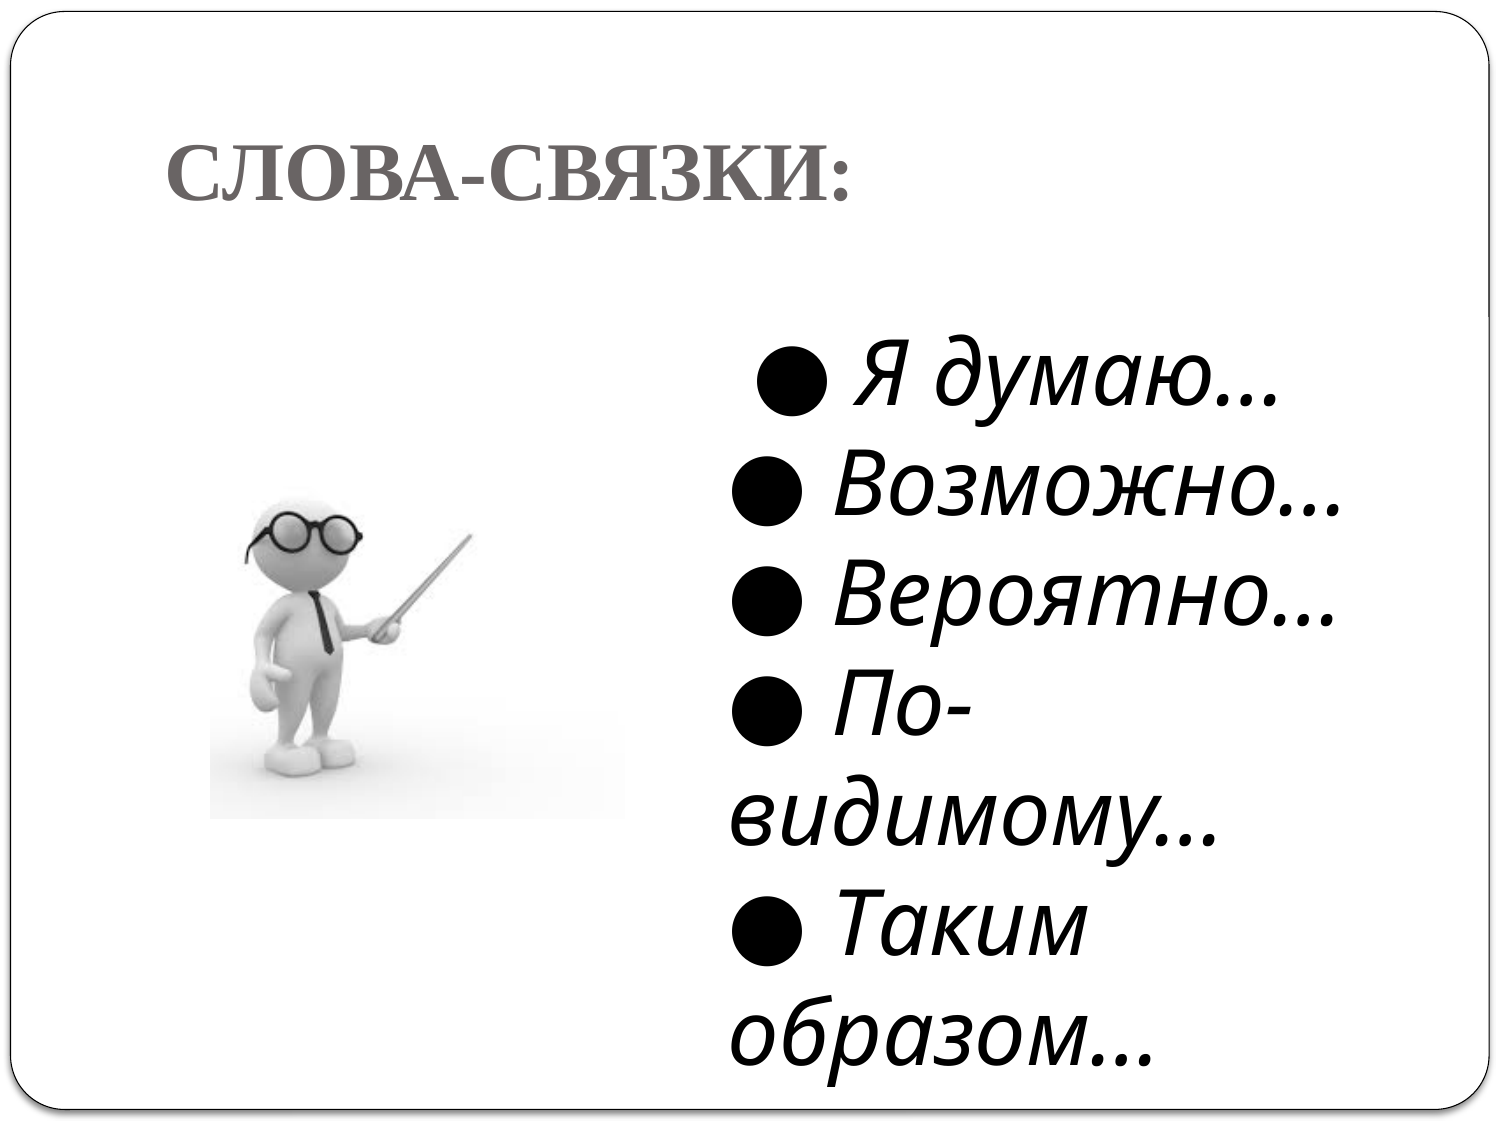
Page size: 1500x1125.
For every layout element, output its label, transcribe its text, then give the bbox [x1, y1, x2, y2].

list ● Я думаю… ● Возможно… ● Вероятно… ● По-видимому… ● Таким образом… [667, 152, 1451, 988]
picture [210, 445, 625, 819]
title СЛОВА-СВЯЗКИ: [150, 45, 1425, 233]
